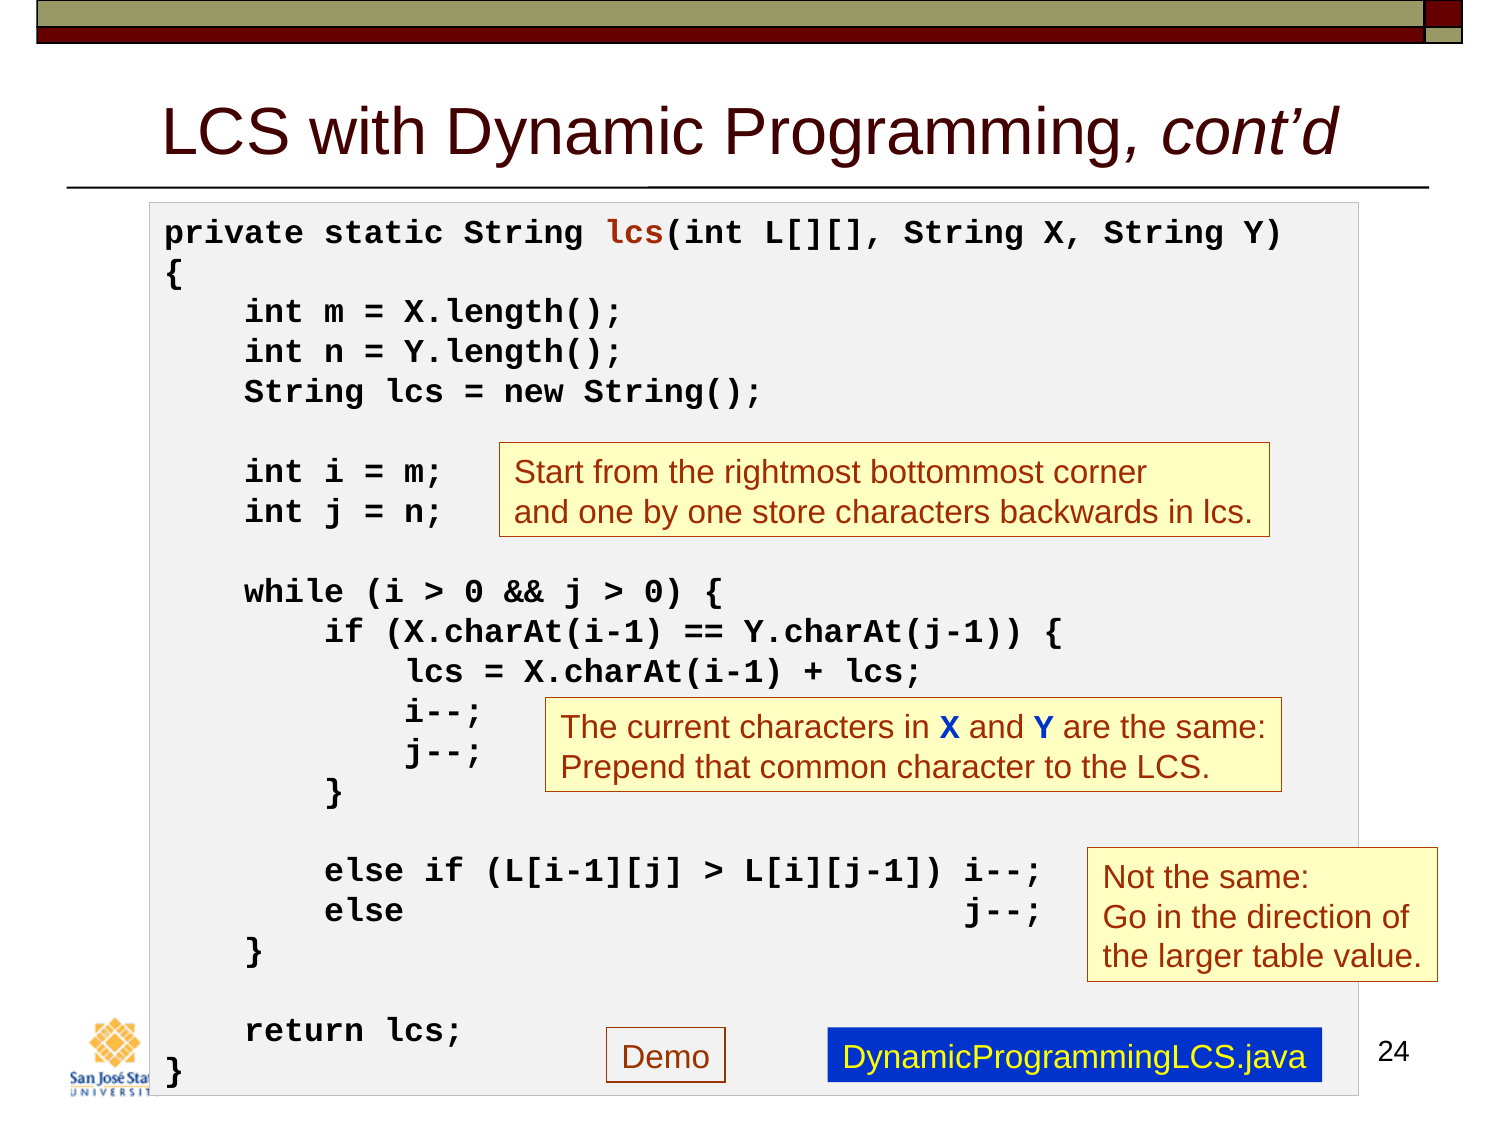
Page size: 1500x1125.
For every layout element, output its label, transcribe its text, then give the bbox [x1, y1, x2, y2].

text_box The current characters in X and Y are the same: Prepend that common character to the LCS. [545, 697, 1282, 792]
picture [60, 1012, 166, 1112]
text_box private static String lcs(int L[][], String X, String Y) { int m = X.length(); int n = Y.length(); String lcs = new String(); int i = m; int j = n; while (i > 0 && j > 0) { if (X.charAt(i-1) == Y.charAt(j-1)) { lcs = X.charAt(i-1) + lcs; i--; j--; } else if (L[i-1][j] > L[i][j-1]) i--; else j--; } return lcs; } [149, 202, 1359, 1096]
text_box Demo [606, 1027, 726, 1083]
text_box DynamicProgrammingLCS.java [827, 1027, 1323, 1083]
slide_number 24 [1112, 1025, 1425, 1100]
text_box Not the same: Go in the direction of the larger table value. [1087, 847, 1438, 982]
title LCS with Dynamic Programming, cont’d [75, 67, 1425, 175]
text_box Start from the rightmost bottommost corner and one by one store characters backwards in lcs. [499, 442, 1270, 537]
